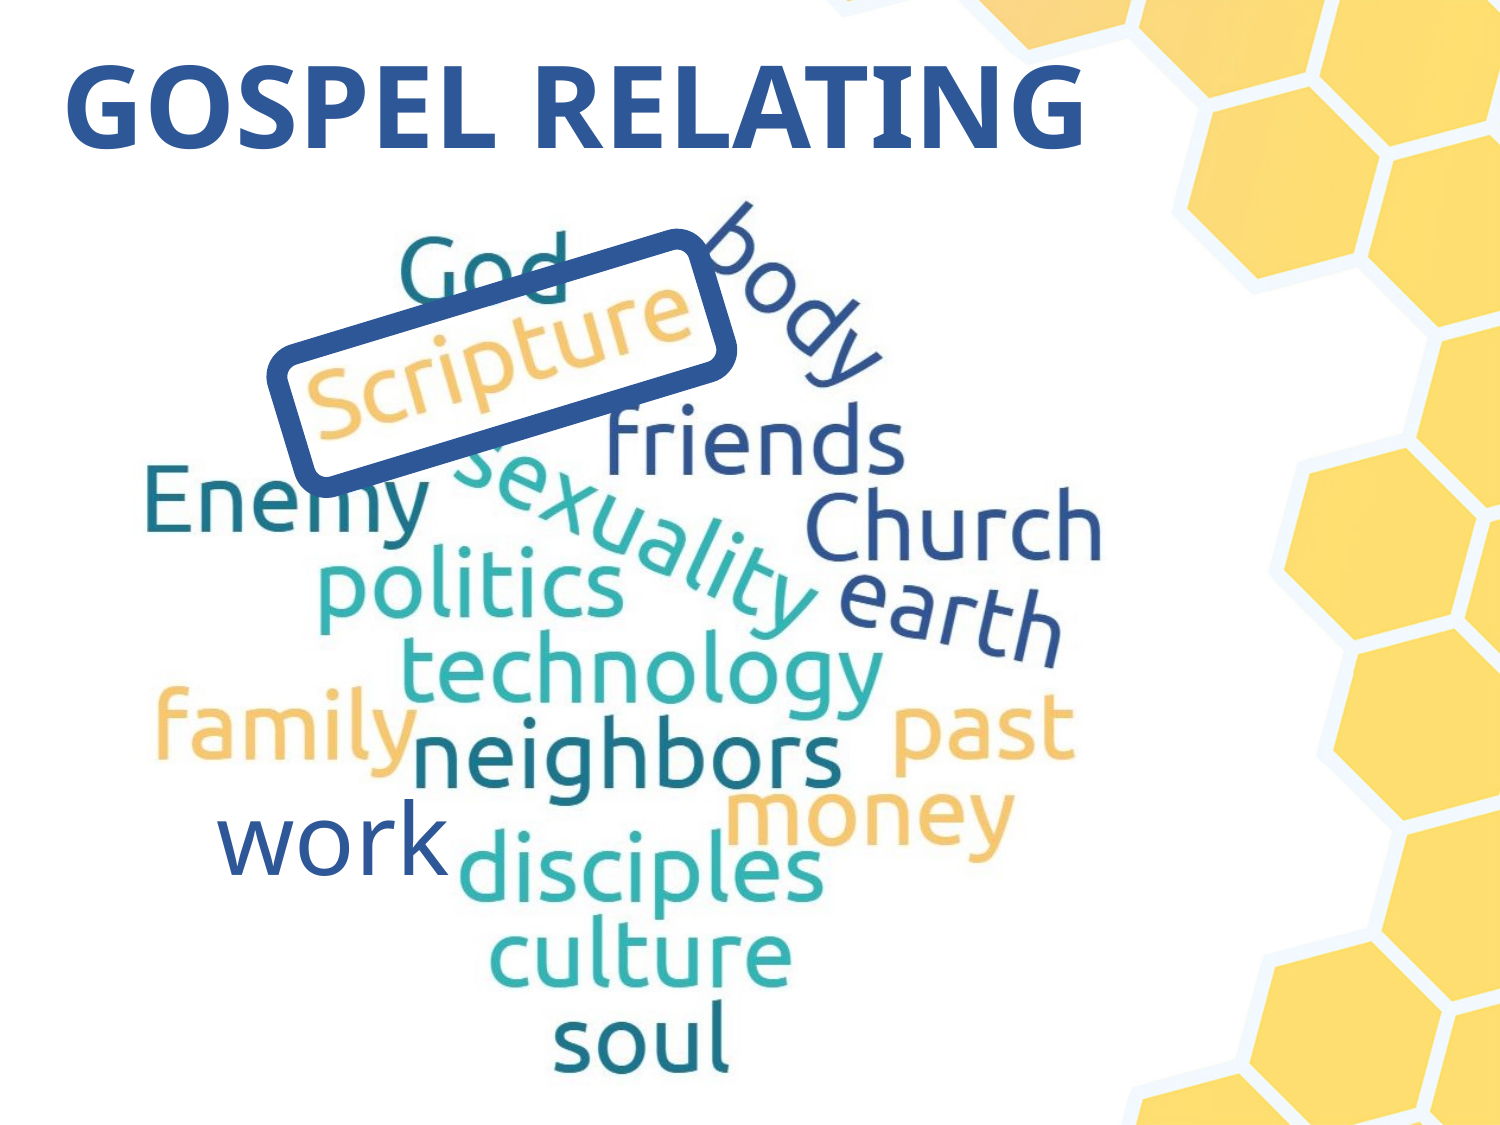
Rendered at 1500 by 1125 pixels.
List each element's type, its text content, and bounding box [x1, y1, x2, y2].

title GOSPEL RELATING [46, 24, 1486, 198]
picture [133, 195, 1106, 1086]
text_box APPLY James 1:22 [0, 0, 1500, 1125]
